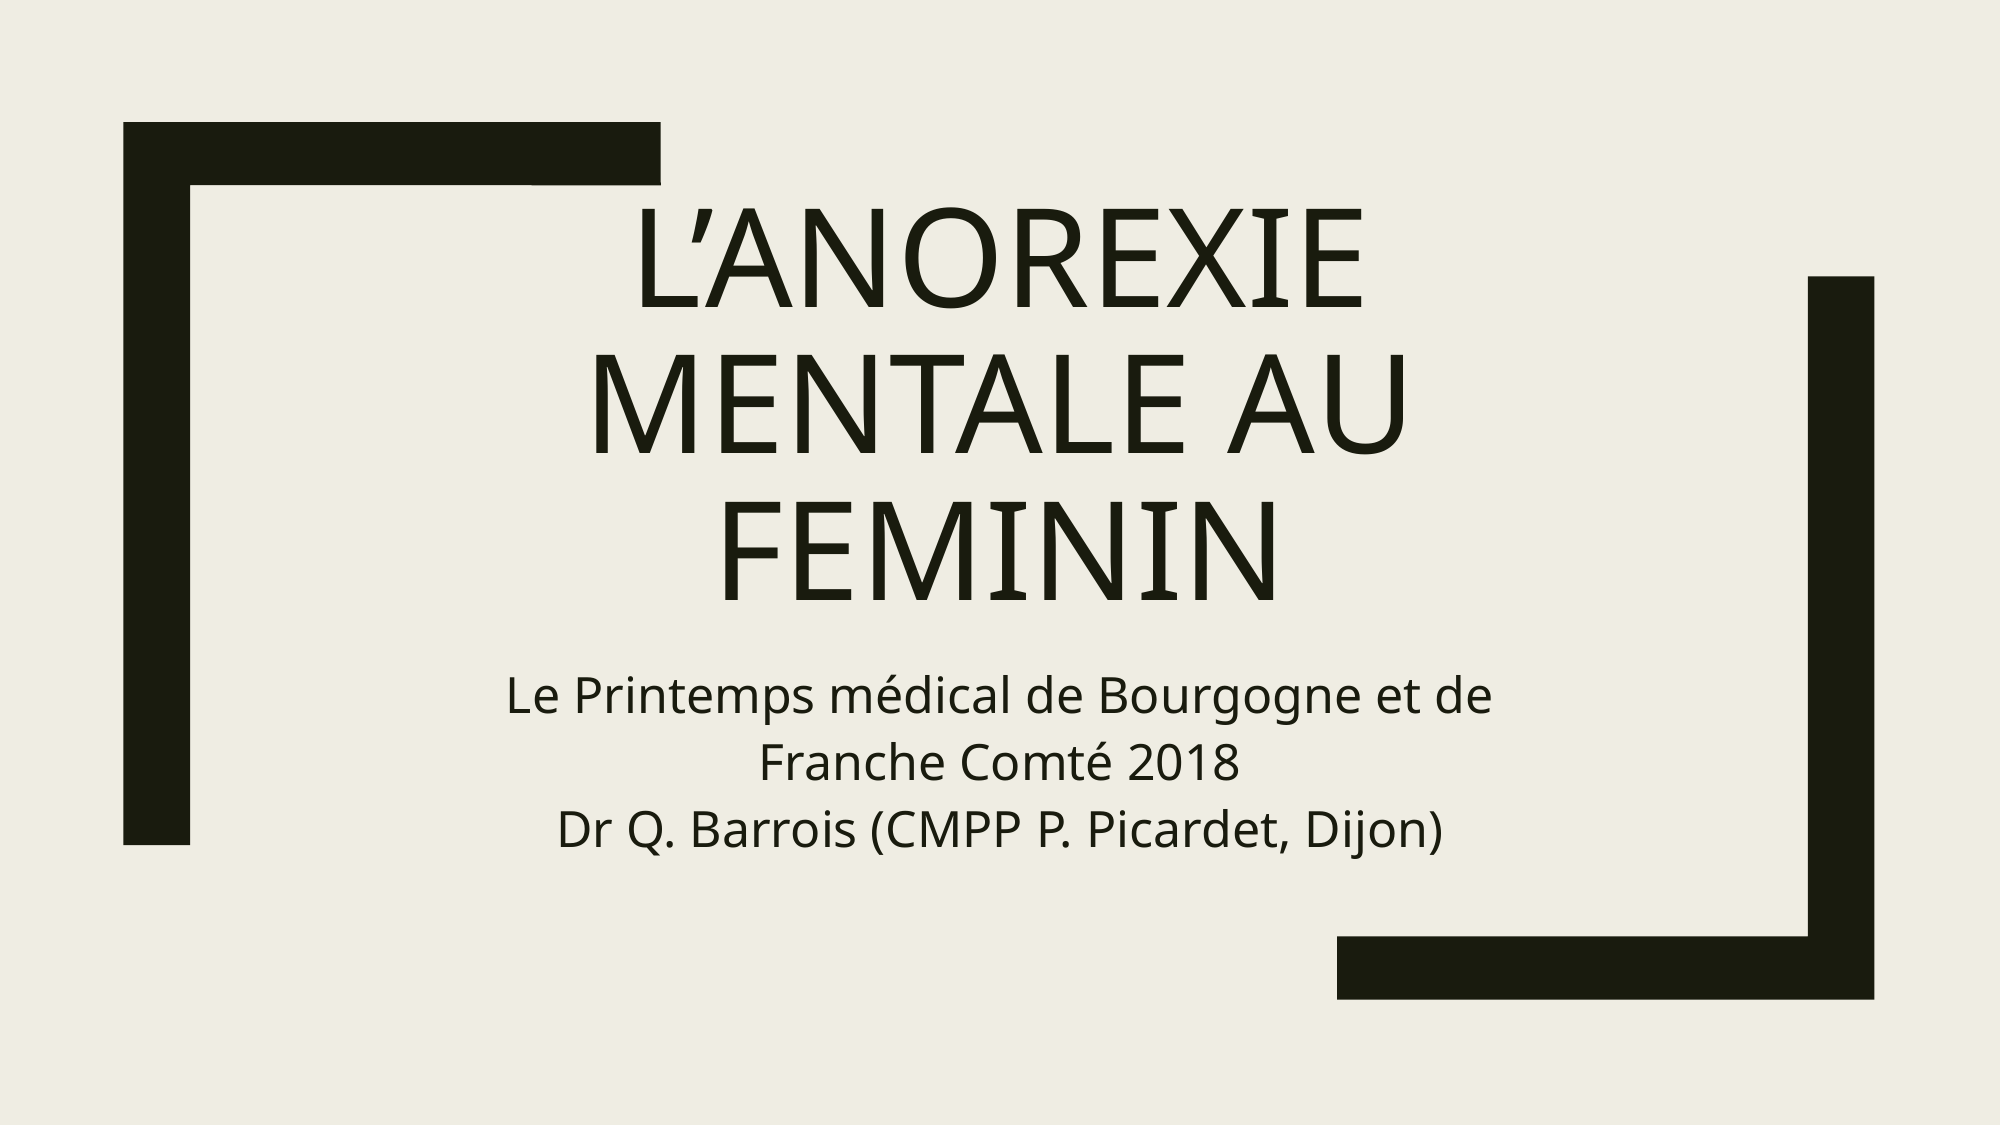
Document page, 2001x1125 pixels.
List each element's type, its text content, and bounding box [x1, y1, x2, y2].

title L’ANOREXIE MENTALE AU FEMININ [314, 293, 1686, 638]
subtitle Le Printemps médical de Bourgogne et de Franche Comté 2018 Dr Q. Barrois (CMPP P. Picardet, Dijon) [439, 649, 1561, 828]
